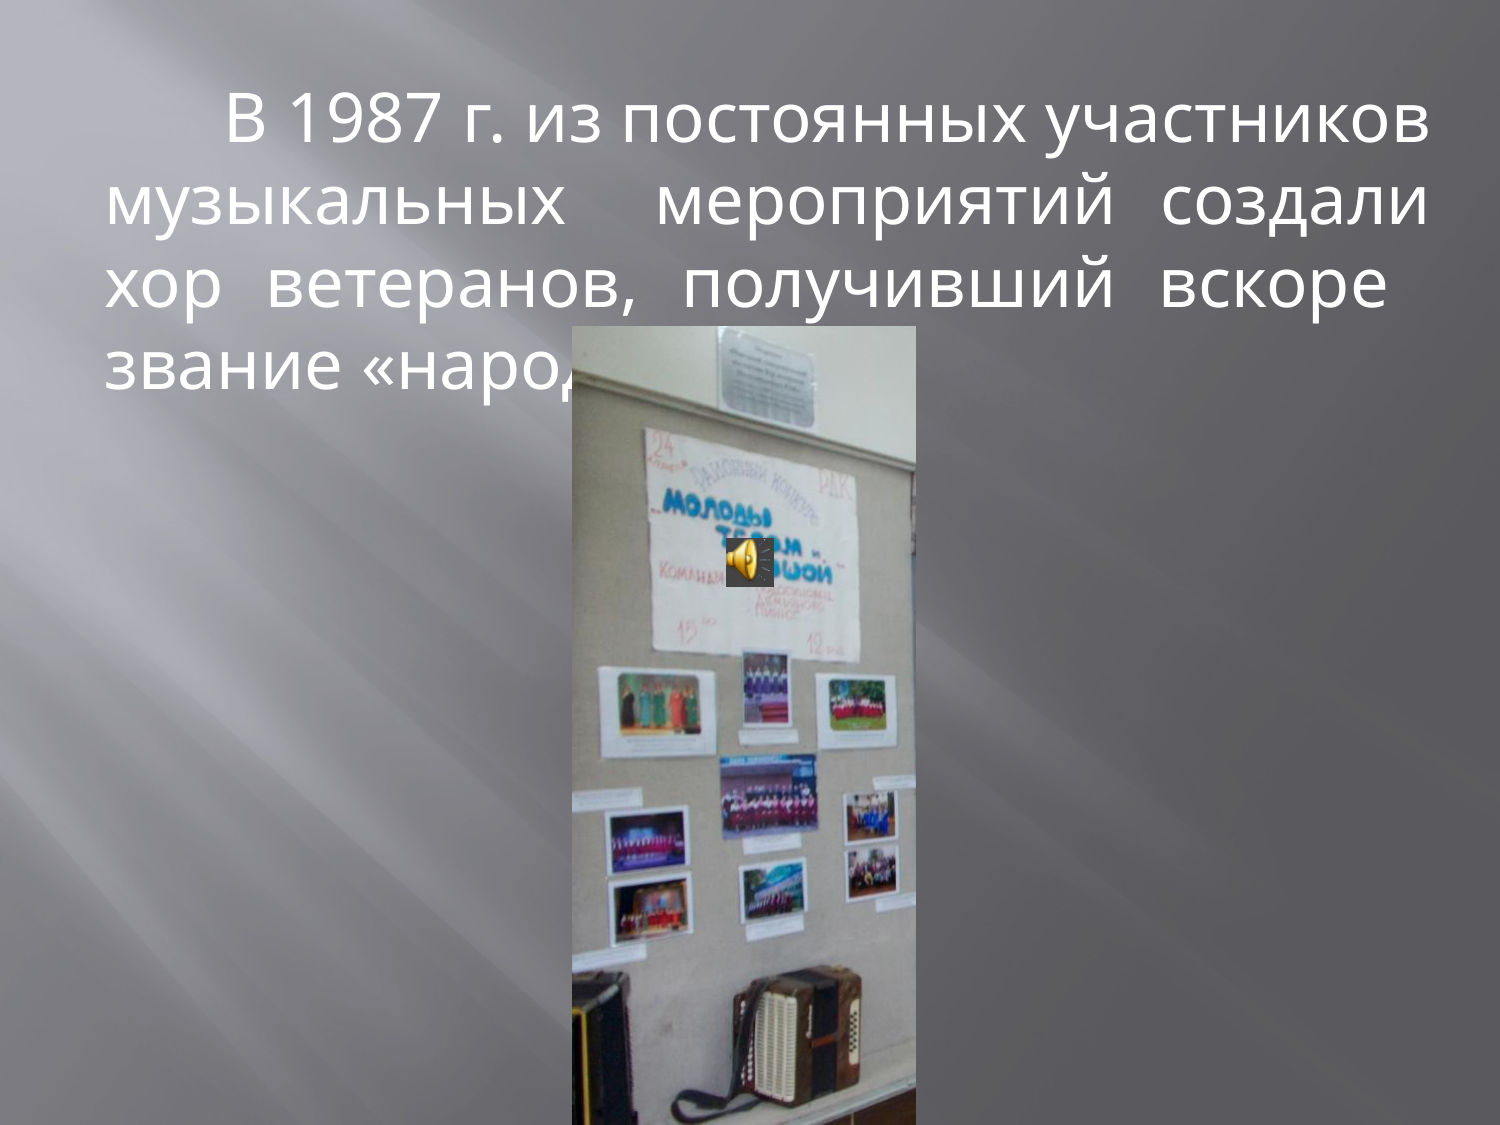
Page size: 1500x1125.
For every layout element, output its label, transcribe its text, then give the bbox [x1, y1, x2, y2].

picture [572, 326, 916, 1125]
list В 1987 г. из постоянных участников музыкальных мероприятий создали хор ветеранов, получивший вскоре звание «народный». [0, 66, 1447, 1083]
